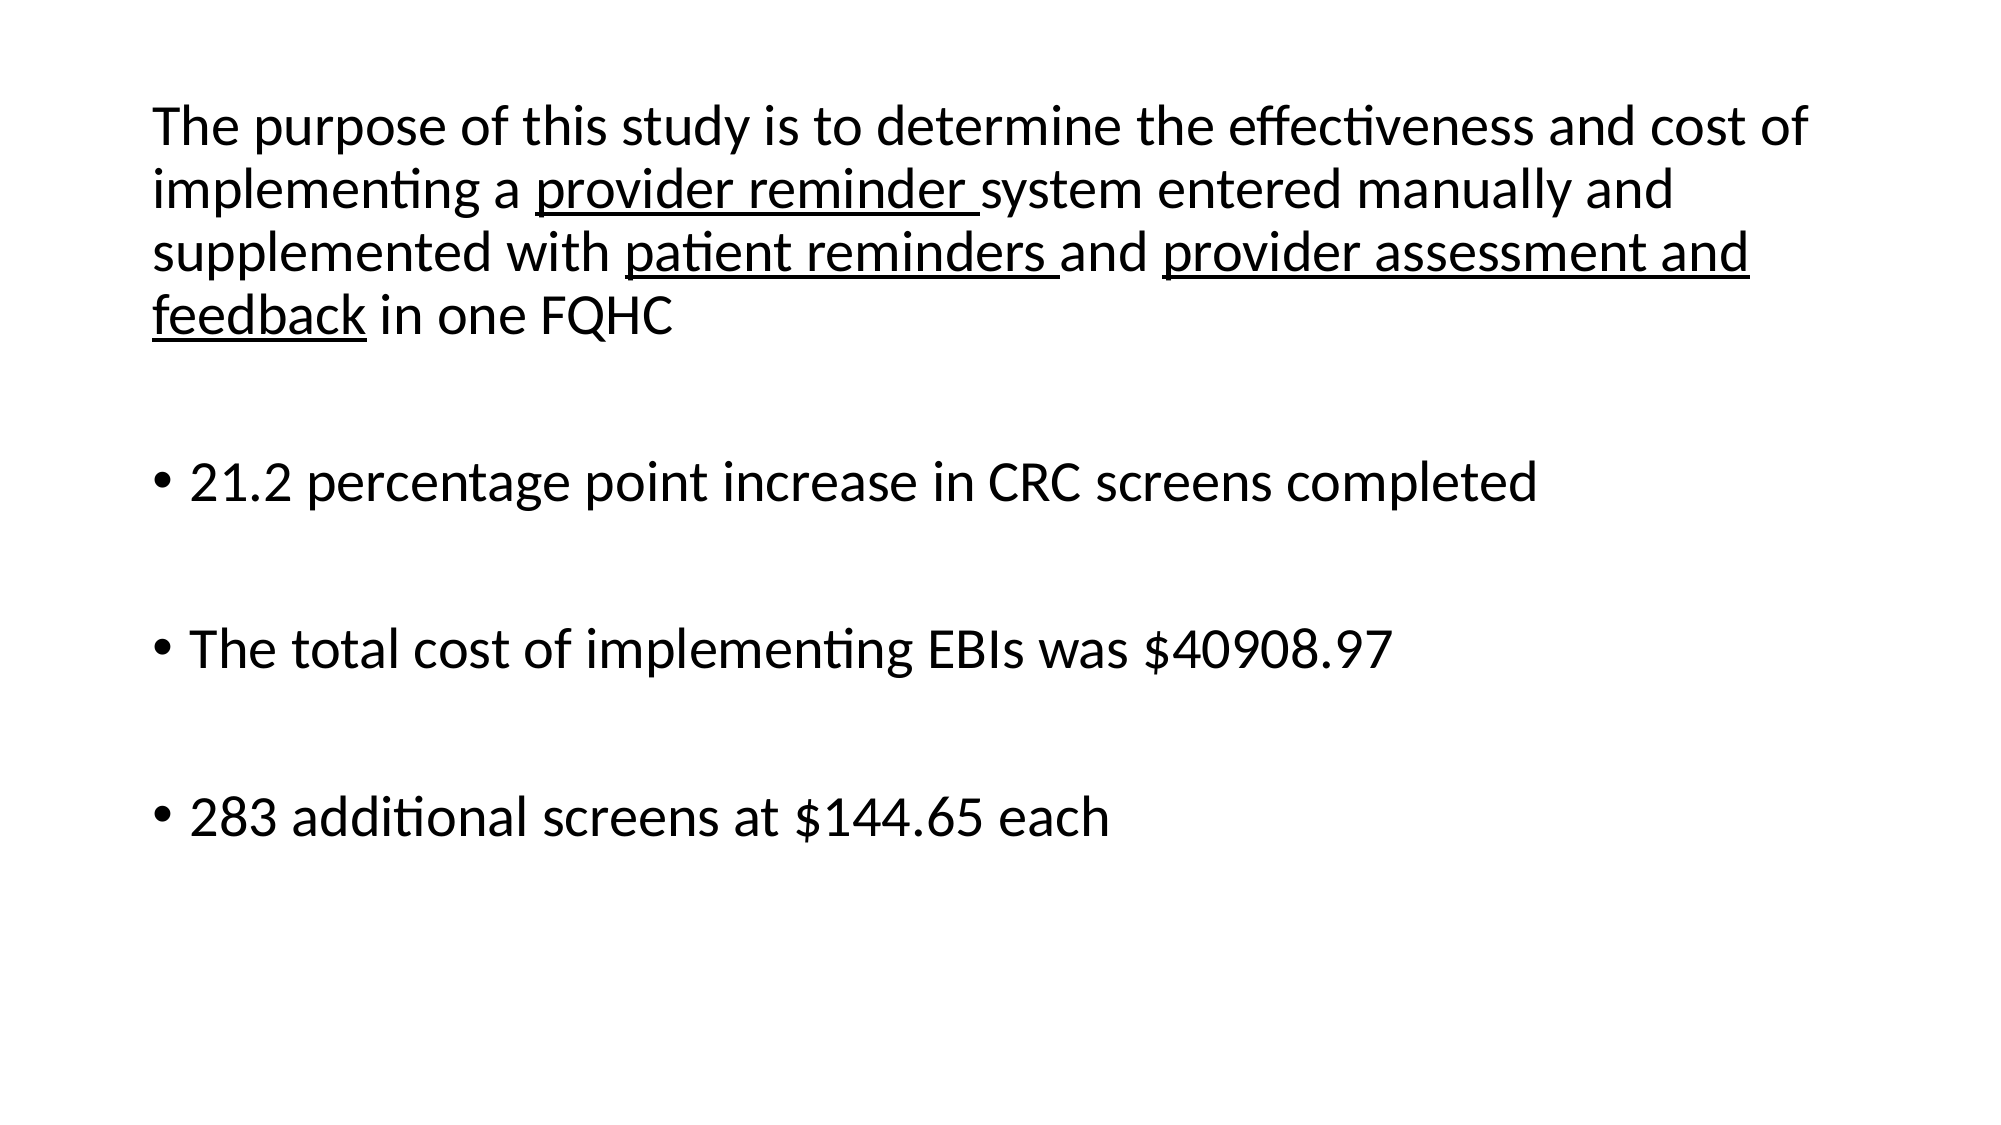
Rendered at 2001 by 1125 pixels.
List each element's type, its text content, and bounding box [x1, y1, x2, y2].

list ﻿The purpose of this study is to determine the effectiveness and cost of implementing a provider reminder system entered manually and supplemented with patient reminders and provider assessment and feedback in one FQHC ﻿21.2 percentage point increase in CRC screens completed ﻿The total cost of implementing EBIs was $40908.97 283 additional screens at $144.65 each [137, 87, 1863, 1014]
